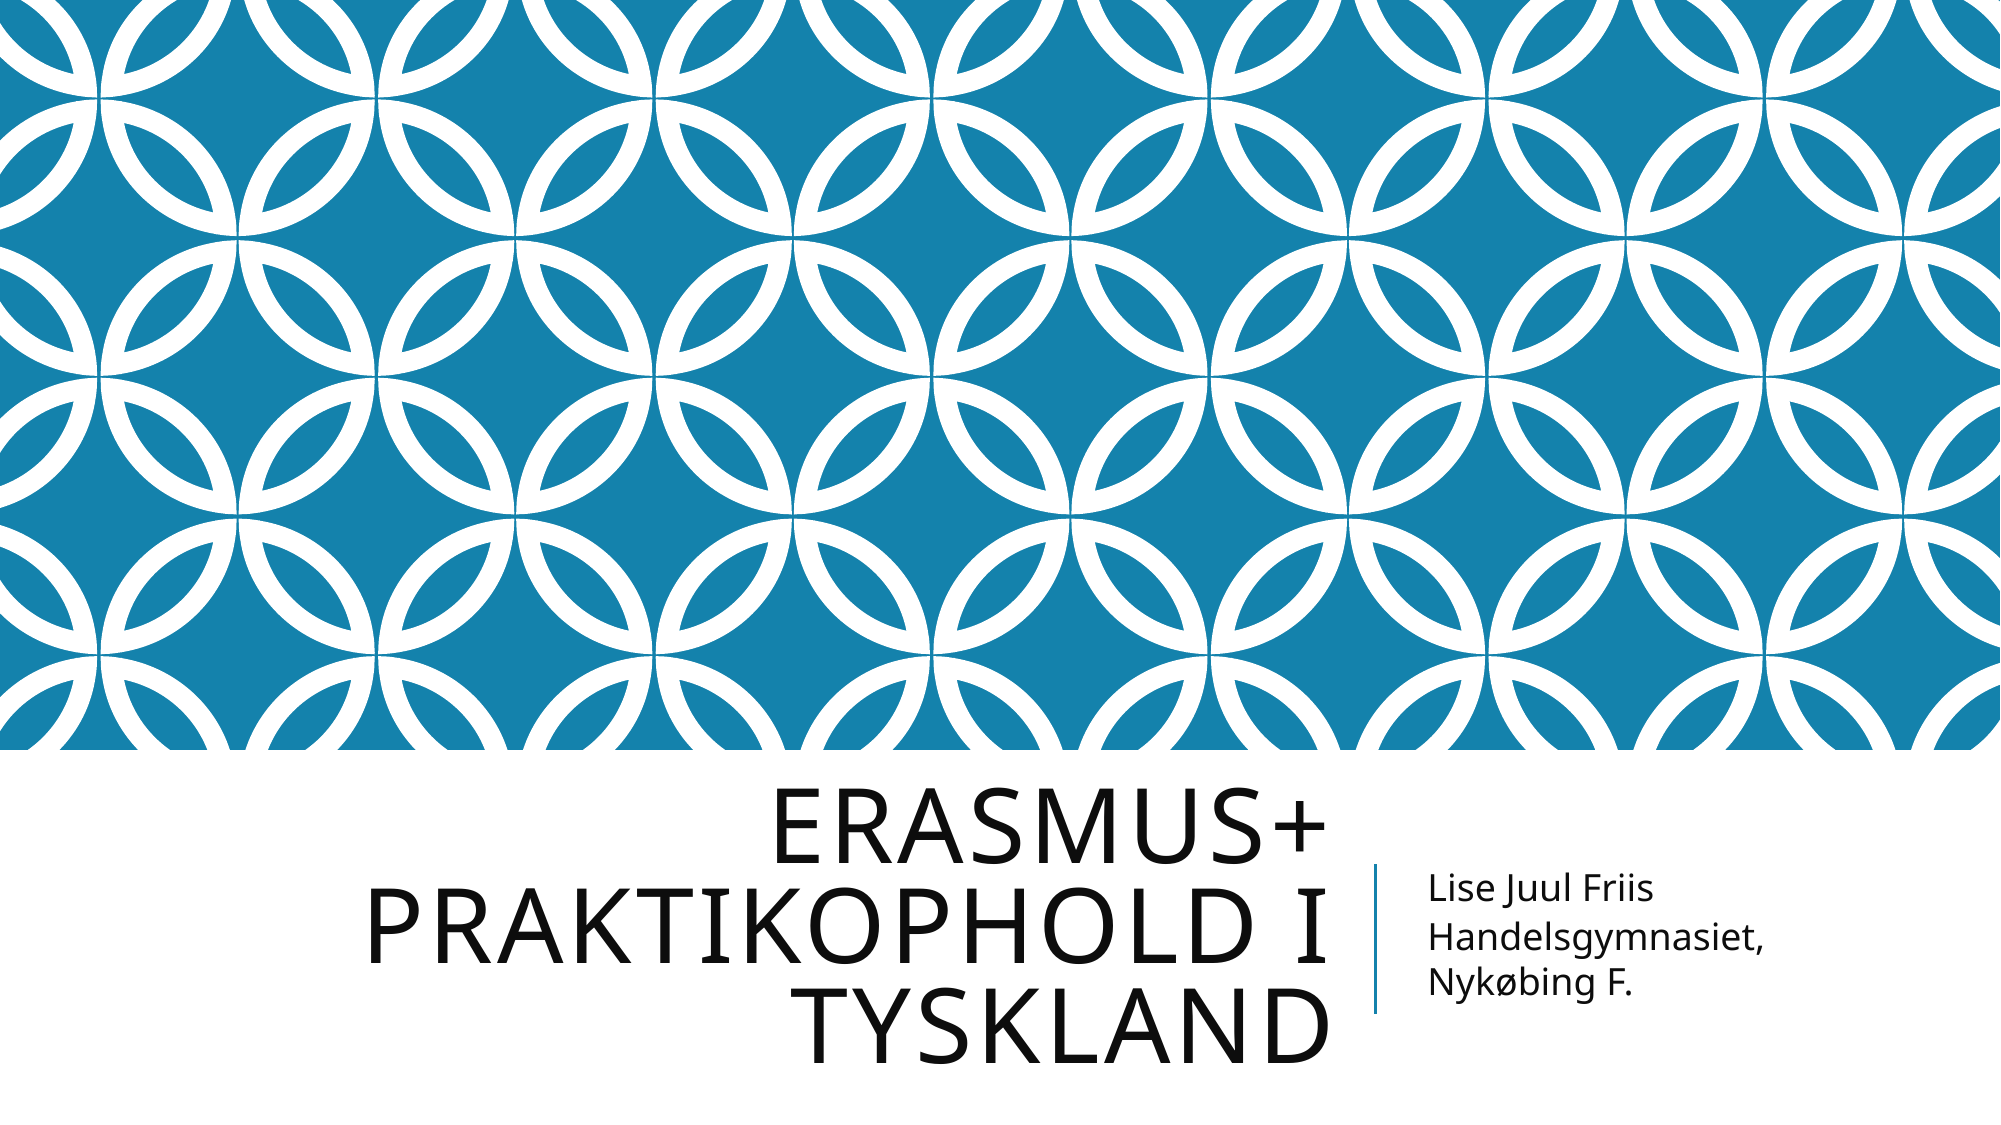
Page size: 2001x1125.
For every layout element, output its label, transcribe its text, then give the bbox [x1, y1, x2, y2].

title Erasmus+ praktikophold i Tyskland [75, 813, 1350, 1054]
subtitle Lise Juul Friis Handelsgymnasiet, Nykøbing F. [1412, 813, 1938, 1054]
